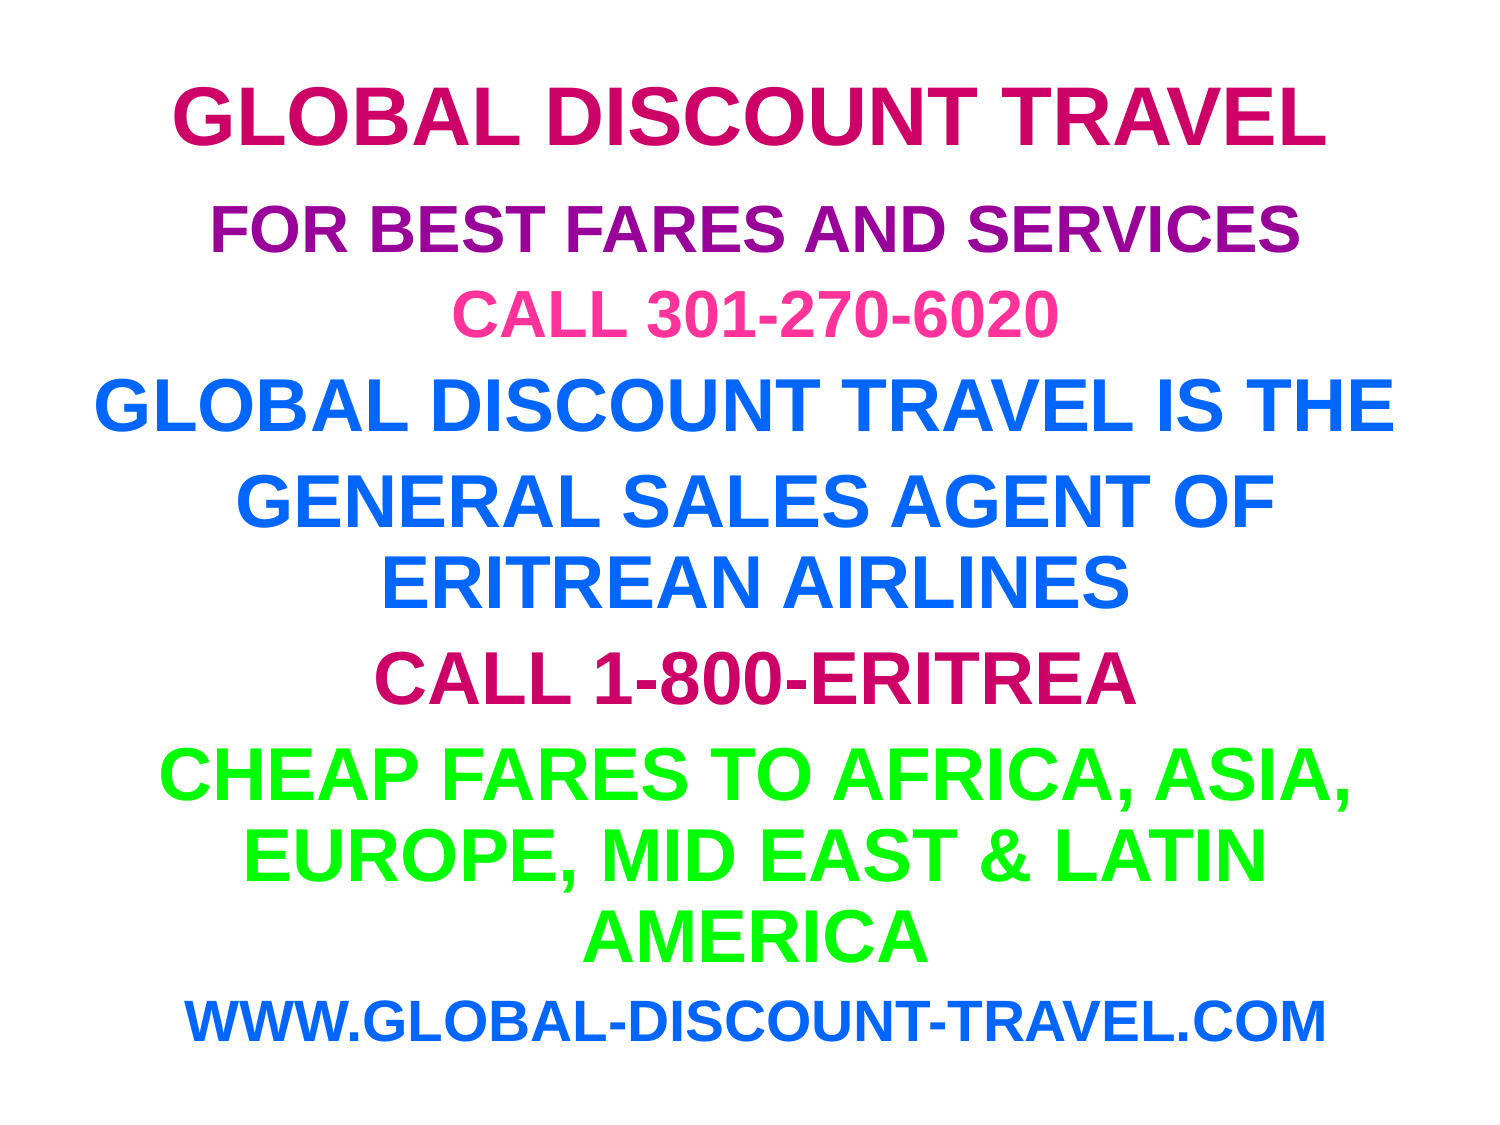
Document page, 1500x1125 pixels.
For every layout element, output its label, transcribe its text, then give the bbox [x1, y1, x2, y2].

subtitle FOR BEST FARES AND SERVICES CALL 301-270-6020 GLOBAL DISCOUNT TRAVEL IS THE GENERAL SALES AGENT OF ERITREAN AIRLINES CALL 1-800-ERITREA CHEAP FARES TO AFRICA, ASIA, EUROPE, MID EAST & LATIN AMERICA WWW.GLOBAL-DISCOUNT-TRAVEL.COM [62, 187, 1451, 1088]
title GLOBAL DISCOUNT TRAVEL [112, 0, 1388, 187]
